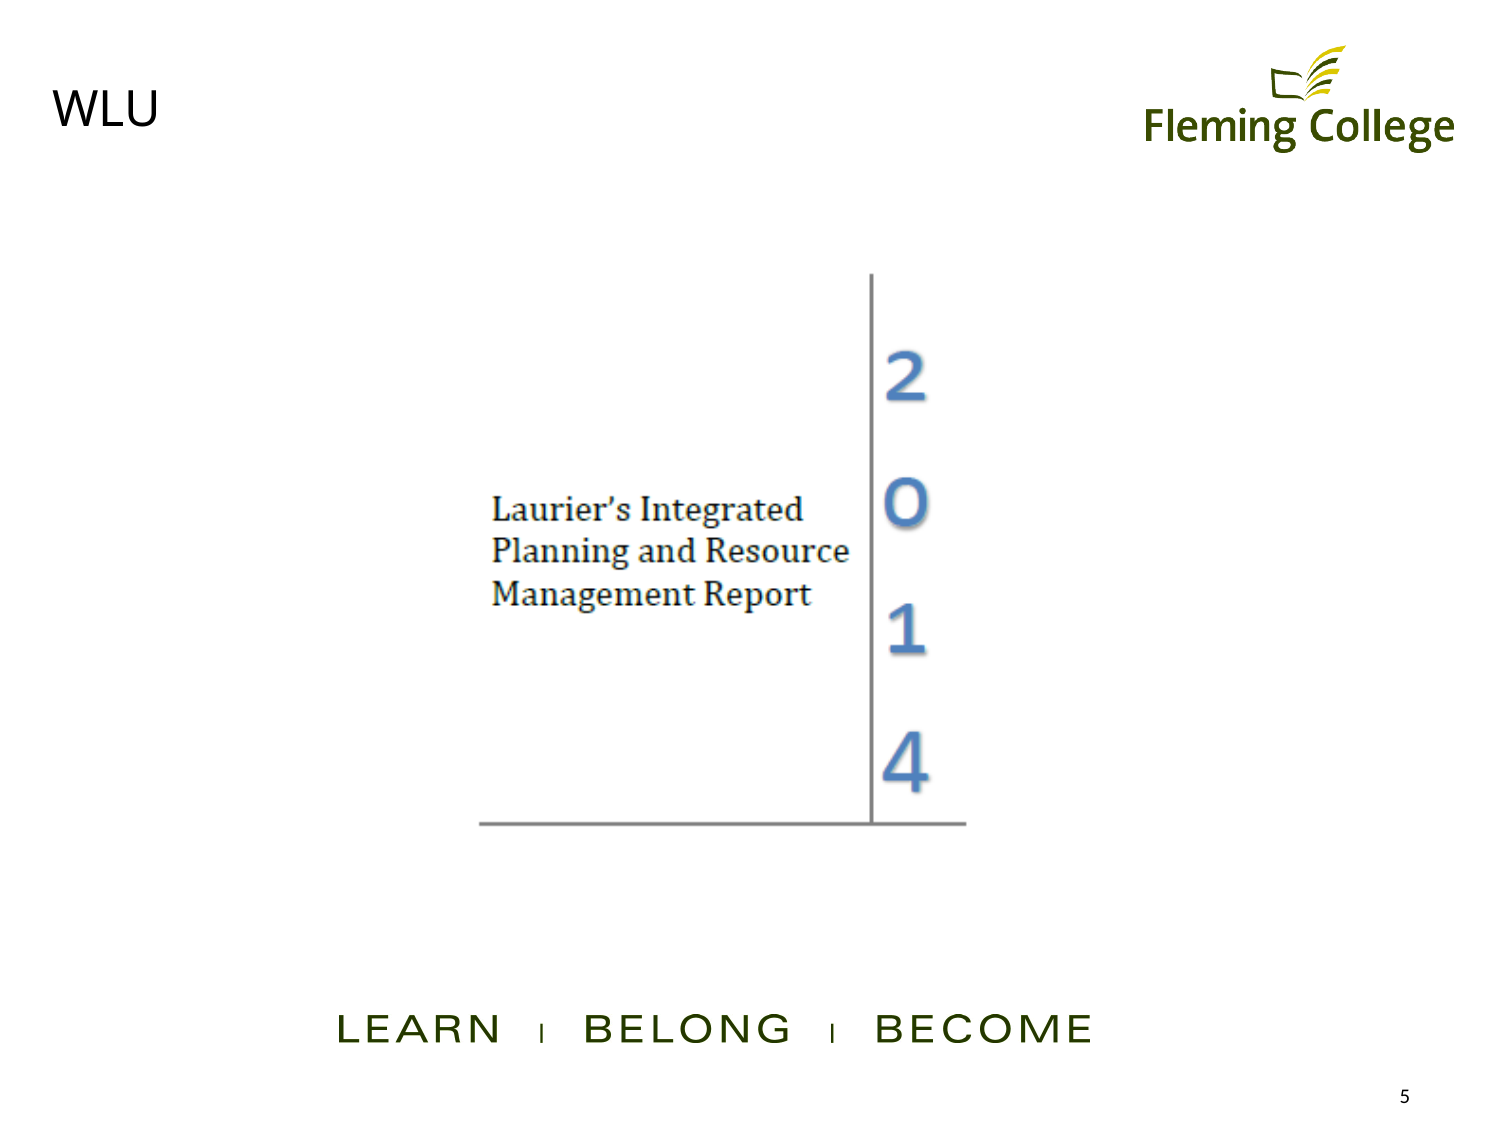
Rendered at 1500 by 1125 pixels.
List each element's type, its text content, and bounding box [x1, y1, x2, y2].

slide_number 5 [1074, 1074, 1426, 1103]
picture [1146, 45, 1454, 153]
picture [339, 1014, 1090, 1043]
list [436, 199, 1014, 943]
title WLU [37, 62, 1100, 150]
